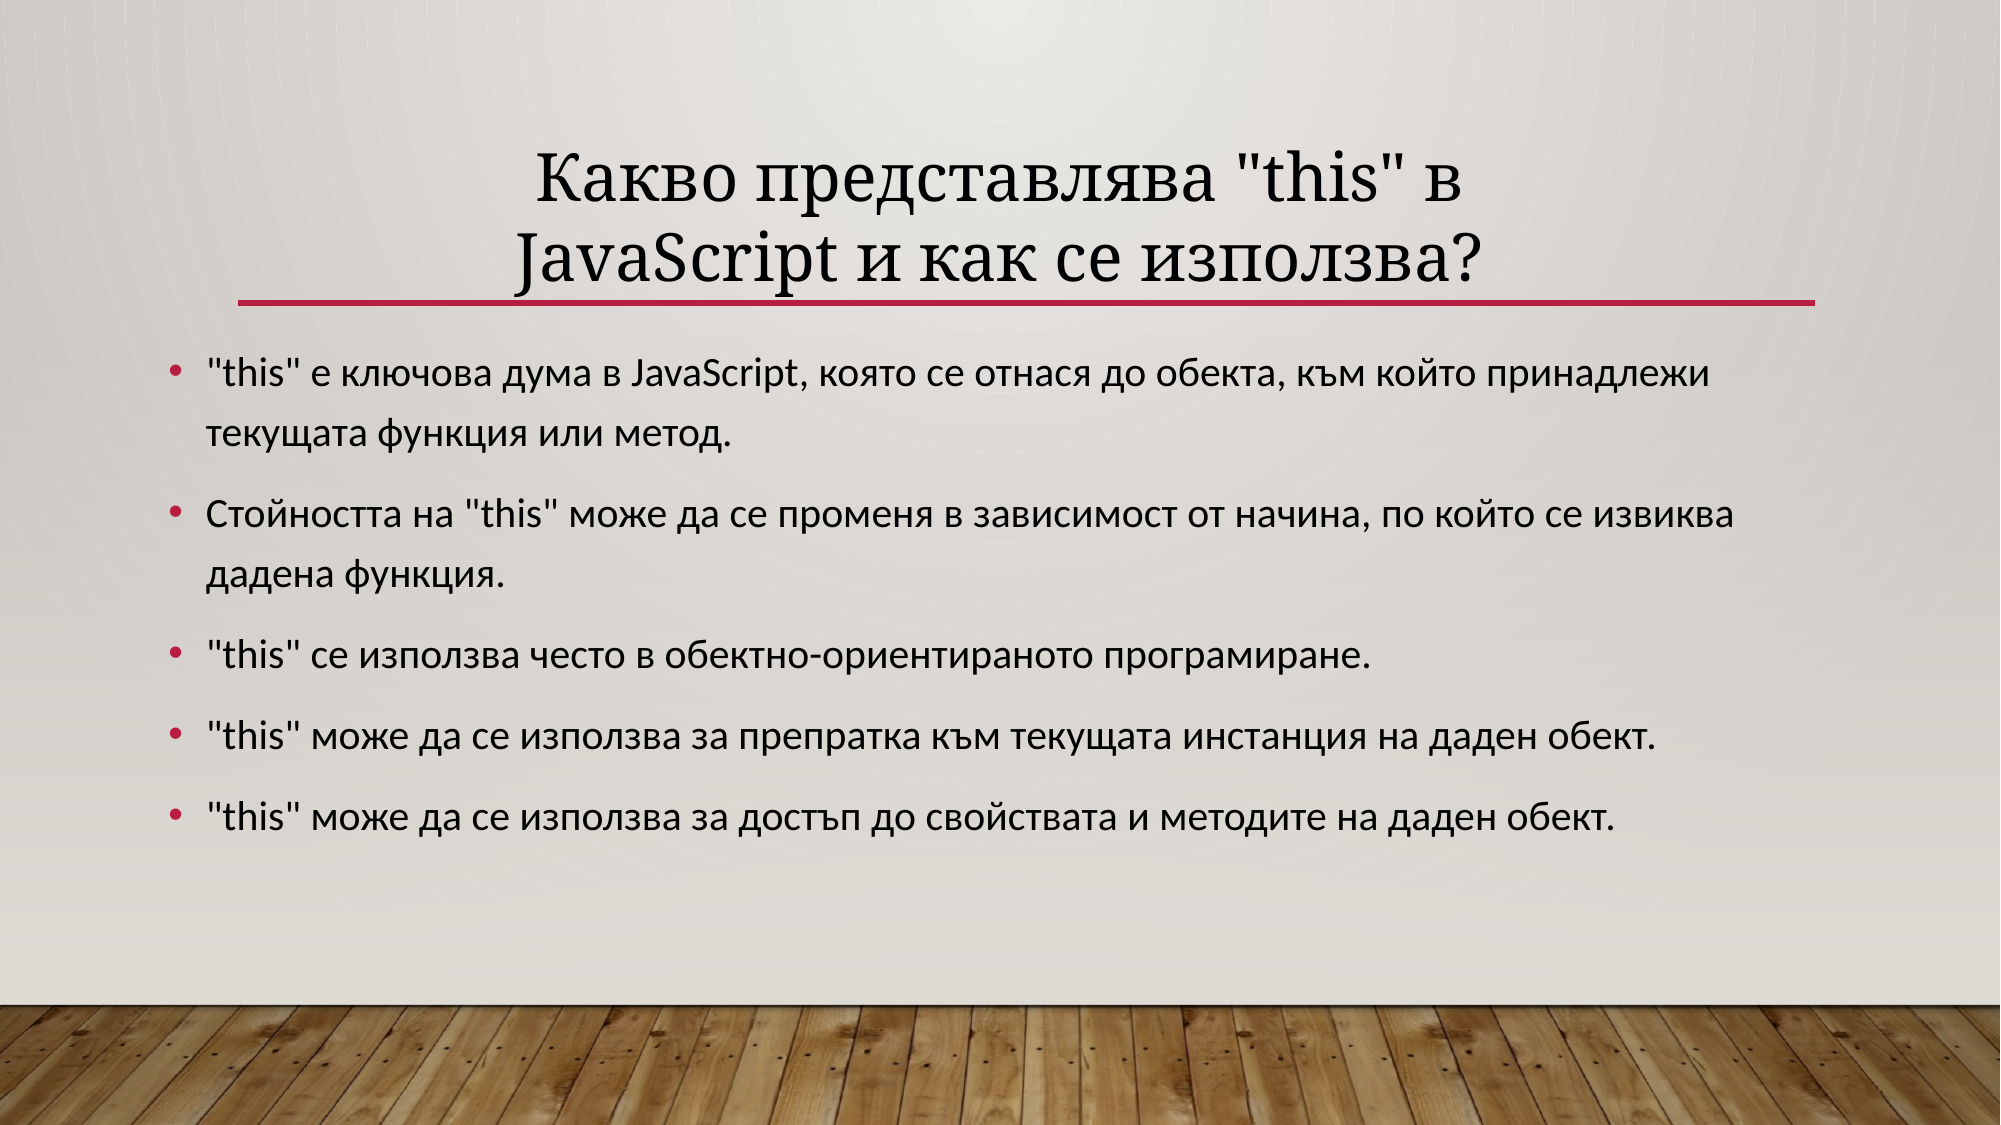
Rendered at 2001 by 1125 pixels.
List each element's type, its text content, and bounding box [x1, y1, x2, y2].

text_box Какво представлява "this" в JavaScript и как се използва? [361, 127, 1639, 303]
picture [0, 1005, 2000, 1125]
list "this" е ключова дума в JavaScript, която се отнася до обекта, към който принадлежи текущата функция или метод. Стойността на "this" може да се променя в зависимост от начина, по който се извиква дадена функция. "this" се използва често в обектно-ориентираното програмиране. "this" може да се използва за препратка към текущата инстанция на даден обект. "this" може да се използва за достъп до свойствата и методите на даден обект. [153, 327, 1849, 960]
